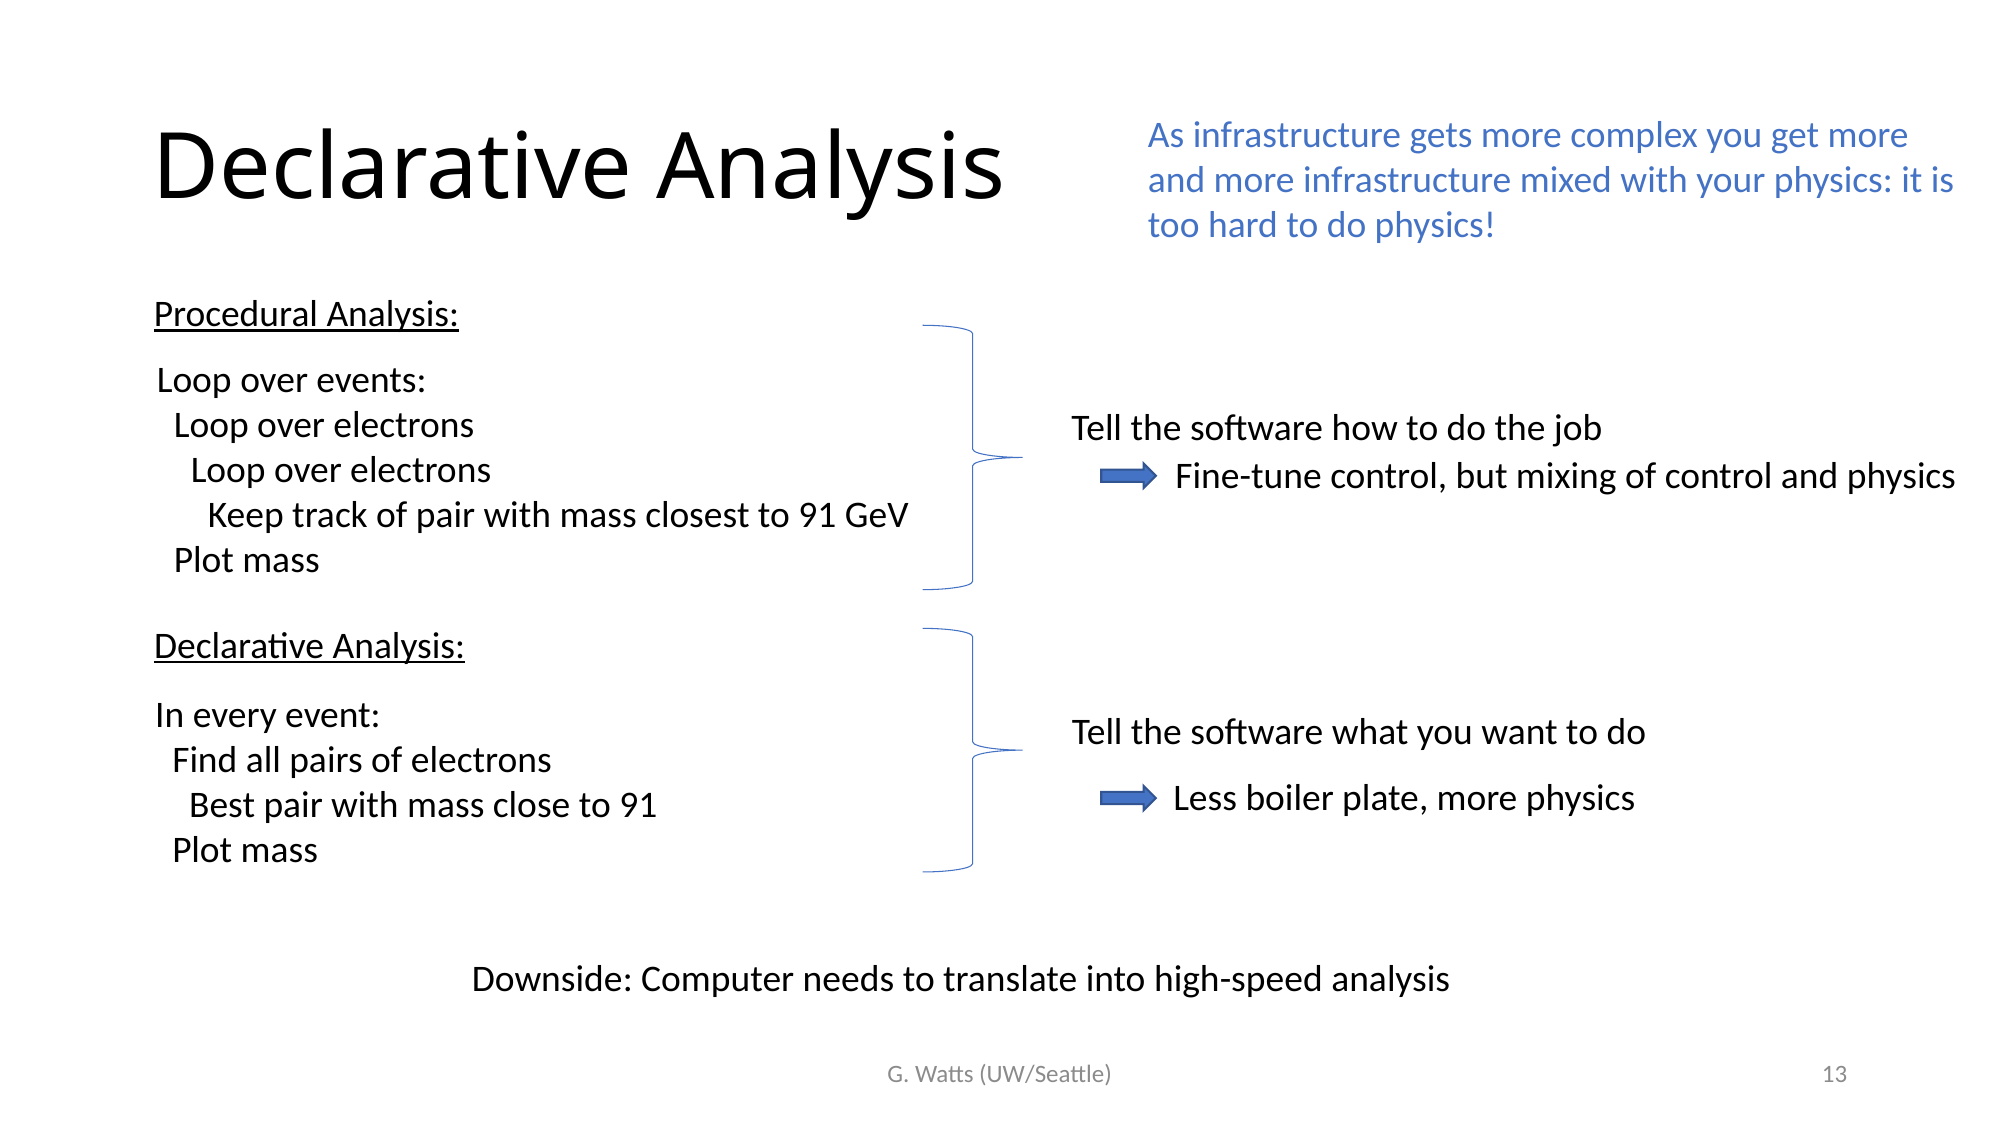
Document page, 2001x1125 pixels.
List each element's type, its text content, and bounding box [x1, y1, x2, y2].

slide_number 13 [1412, 1042, 1863, 1103]
text_box Downside: Computer needs to translate into high-speed analysis [457, 946, 1467, 1007]
text_box Declarative Analysis: [139, 613, 481, 674]
text_box Tell the software how to do the job [1056, 395, 1619, 456]
text_box [1100, 783, 1158, 813]
footer G. Watts (UW/Seattle) [662, 1042, 1338, 1103]
text_box Procedural Analysis: [139, 282, 475, 342]
text_box In every event: Find all pairs of electrons Best pair with mass close to 91 Plot mass [140, 682, 673, 878]
text_box Tell the software what you want to do [1057, 699, 1662, 760]
text_box Fine-tune control, but mixing of control and physics [1160, 443, 1972, 503]
text_box [922, 627, 1023, 873]
text_box Loop over events: Loop over electrons Loop over electrons Keep track of pair with mass closest to 91 GeV Plot mass [142, 347, 922, 588]
title Declarative Analysis [137, 59, 1863, 278]
text_box [1100, 461, 1158, 491]
text_box Less boiler plate, more physics [1158, 765, 1651, 826]
text_box [922, 324, 1023, 591]
text_box As infrastructure gets more complex you get more and more infrastructure mixed with your physics: it is too hard to do physics! [1133, 102, 1978, 253]
